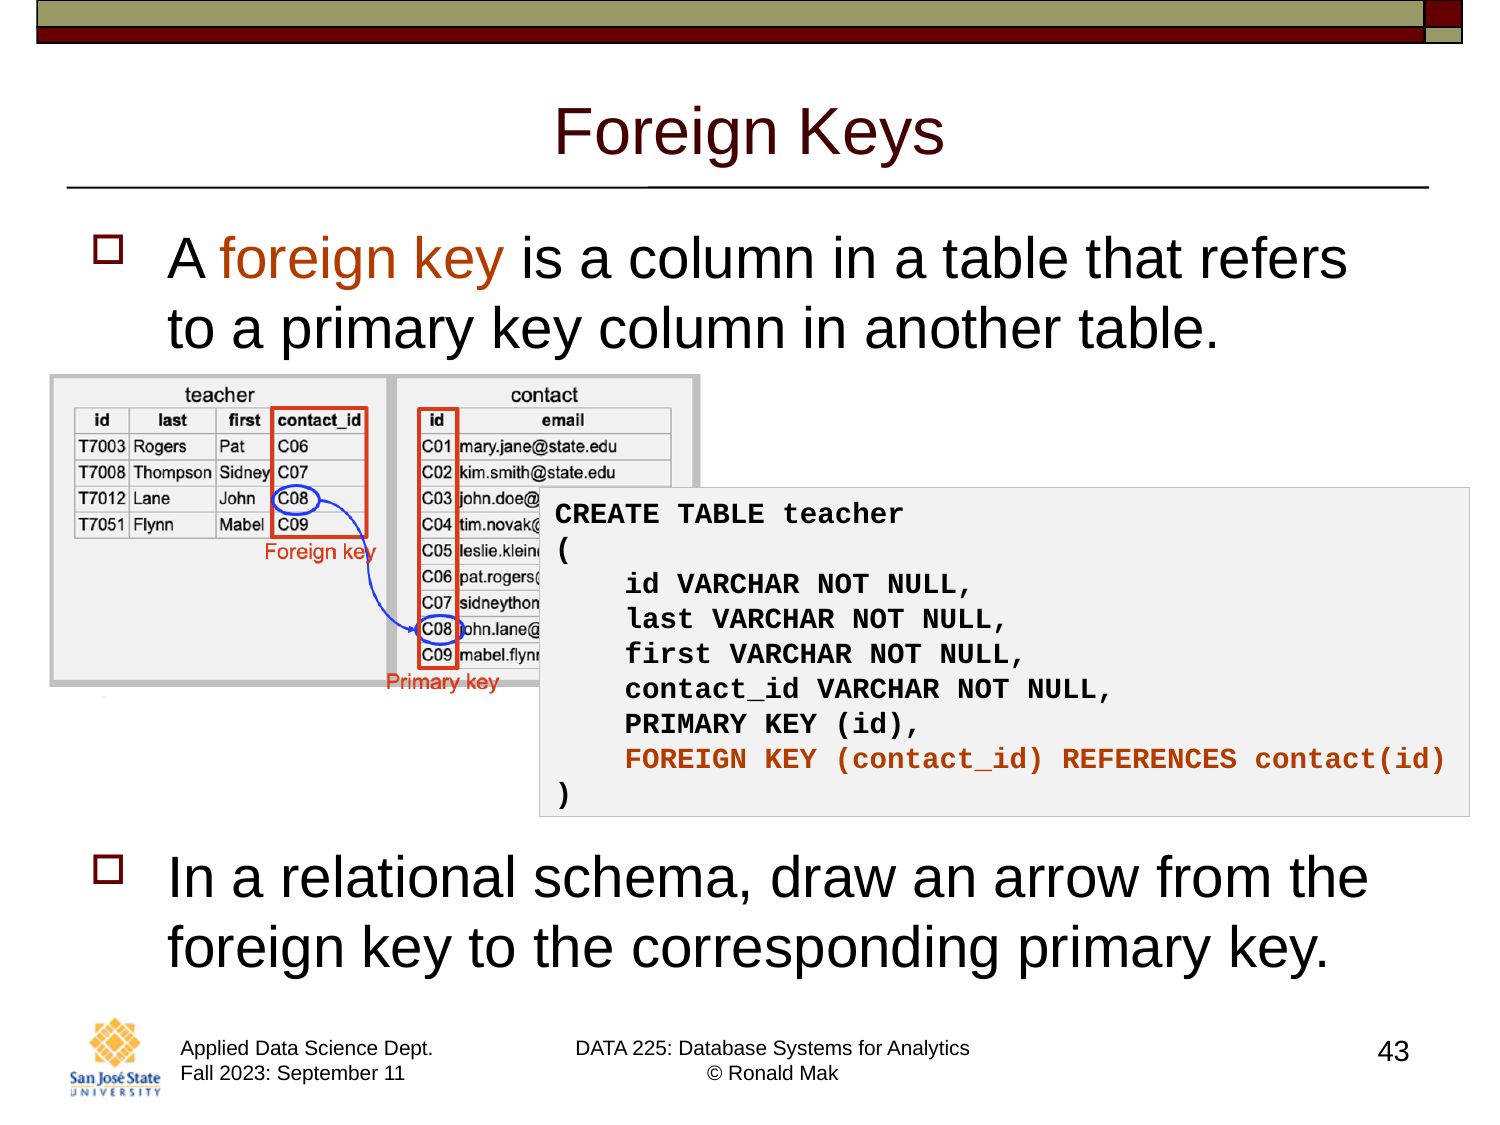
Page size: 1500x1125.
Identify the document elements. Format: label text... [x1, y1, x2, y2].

list A foreign key is a column in a table that refers to a primary key column in another table. In a relational schema, draw an arrow from the foreign key to the corresponding primary key. [75, 706, 1425, 1006]
list A foreign key is a column in a table that refers to a primary key column in another table. In a relational schema, draw an arrow from the foreign key to the corresponding primary key. [75, 212, 1425, 487]
title Foreign Keys [75, 67, 1425, 175]
picture [60, 1012, 166, 1112]
picture [44, 367, 706, 698]
slide_number 43 [1112, 1025, 1425, 1100]
text_box CREATE TABLE teacher ( id VARCHAR NOT NULL, last VARCHAR NOT NULL, first VARCHAR NOT NULL, contact_id VARCHAR NOT NULL, PRIMARY KEY (id), FOREIGN KEY (contact_id) REFERENCES contact(id) ) [539, 487, 1470, 817]
